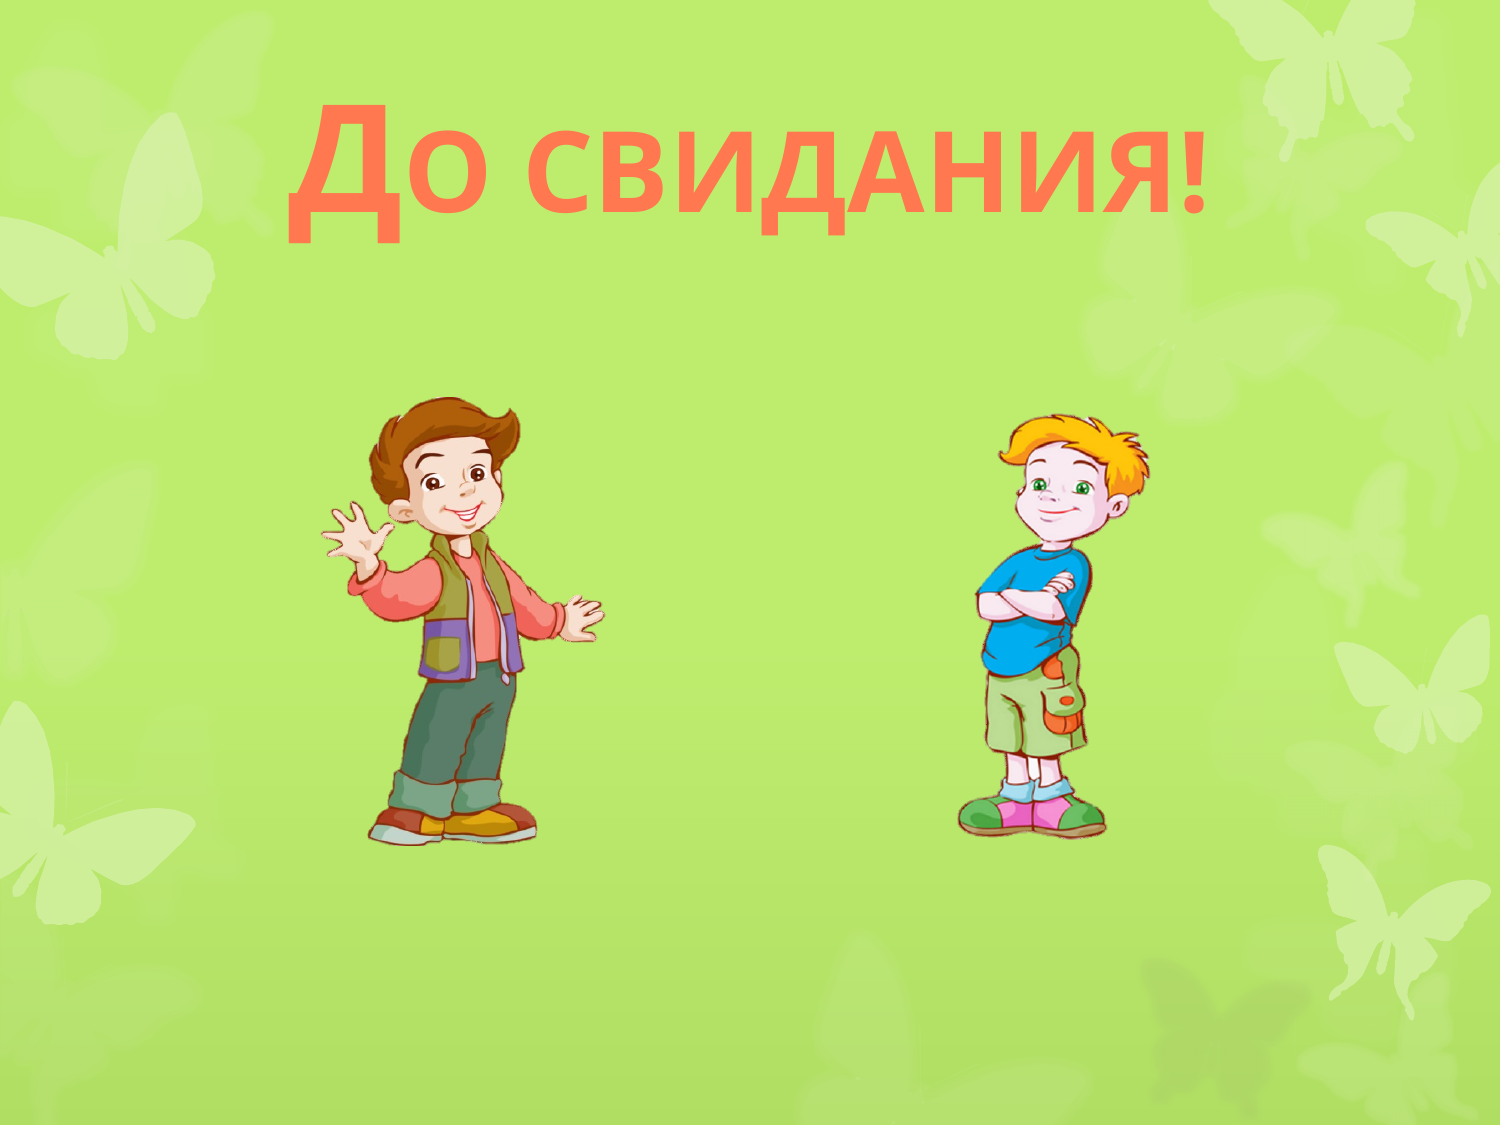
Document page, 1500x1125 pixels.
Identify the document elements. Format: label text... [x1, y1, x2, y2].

picture [209, 396, 716, 847]
picture [808, 410, 1299, 847]
text_box до свидания! [273, 54, 1227, 250]
